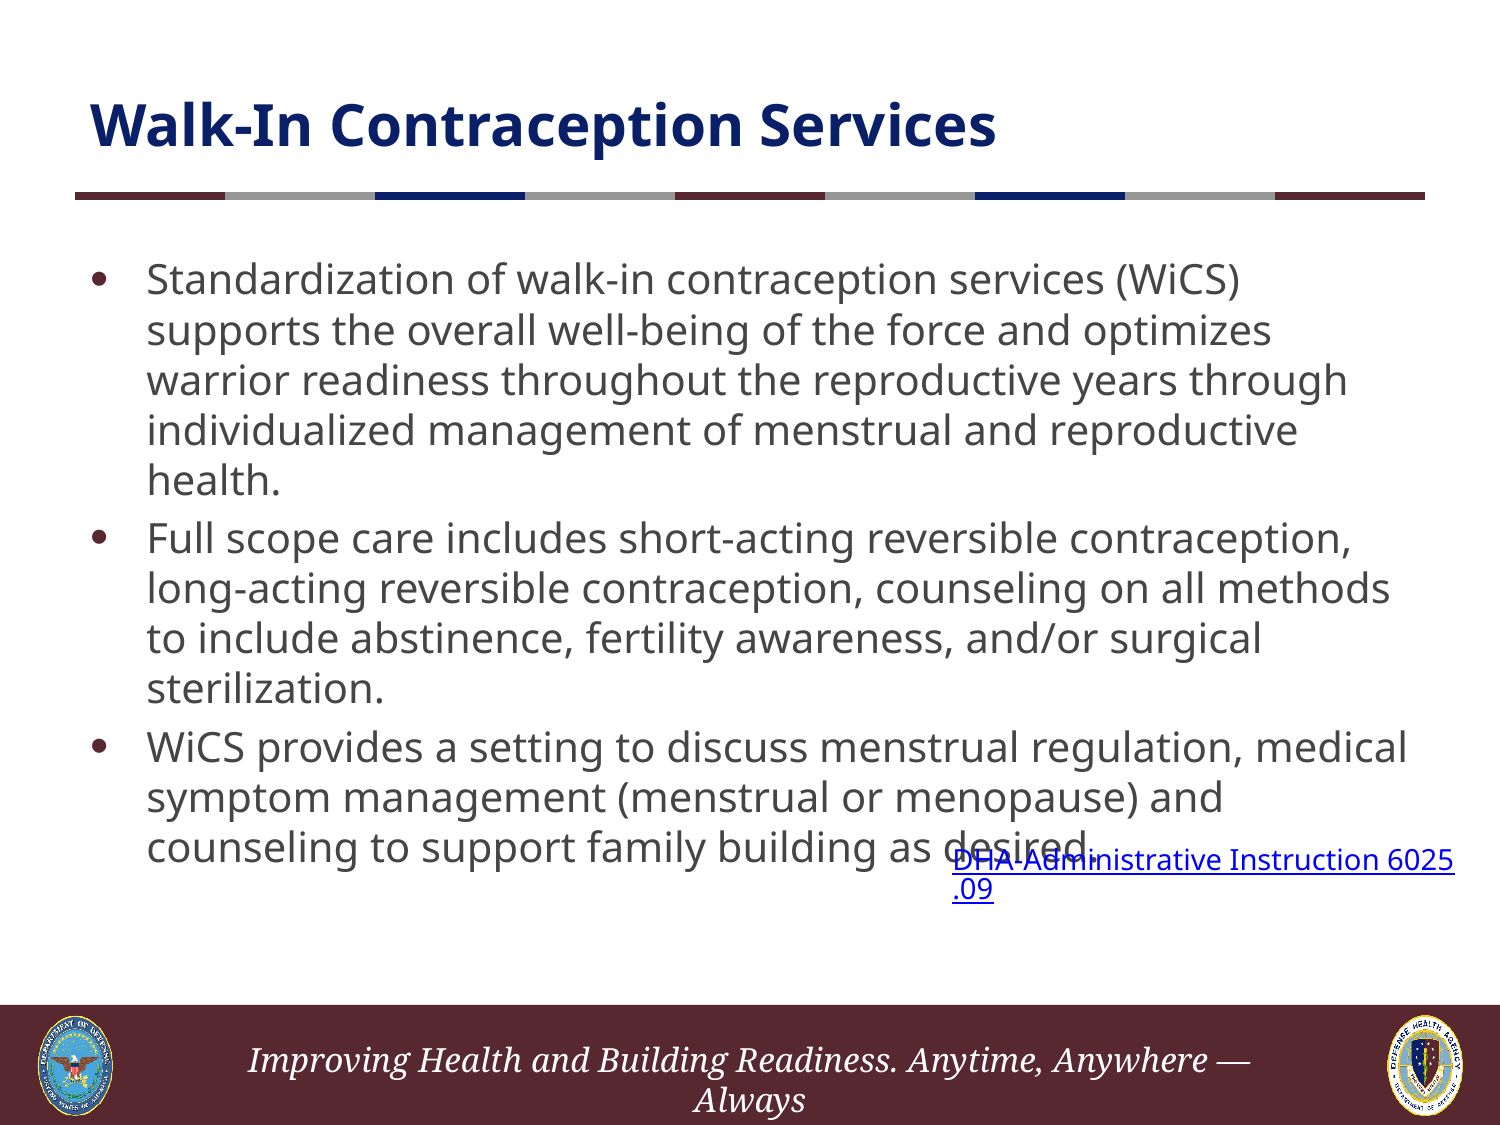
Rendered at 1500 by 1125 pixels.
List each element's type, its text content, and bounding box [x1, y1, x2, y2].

text_box DHA-Administrative Instruction 6025.09 [937, 833, 1475, 889]
list Standardization of walk-in contraception services (WiCS) supports the overall well-being of the force and optimizes warrior readiness throughout the reproductive years through individualized management of menstrual and reproductive health. Full scope care includes short-acting reversible contraception, long-acting reversible contraception, counseling on all methods to include abstinence, fertility awareness, and/or surgical sterilization. WiCS provides a setting to discuss menstrual regulation, medical symptom management (menstrual or menopause) and counseling to support family building as desired. [75, 245, 1425, 963]
picture [29, 1004, 121, 1125]
title Walk-In Contraception Services [75, 29, 1425, 217]
picture [1387, 1015, 1463, 1116]
